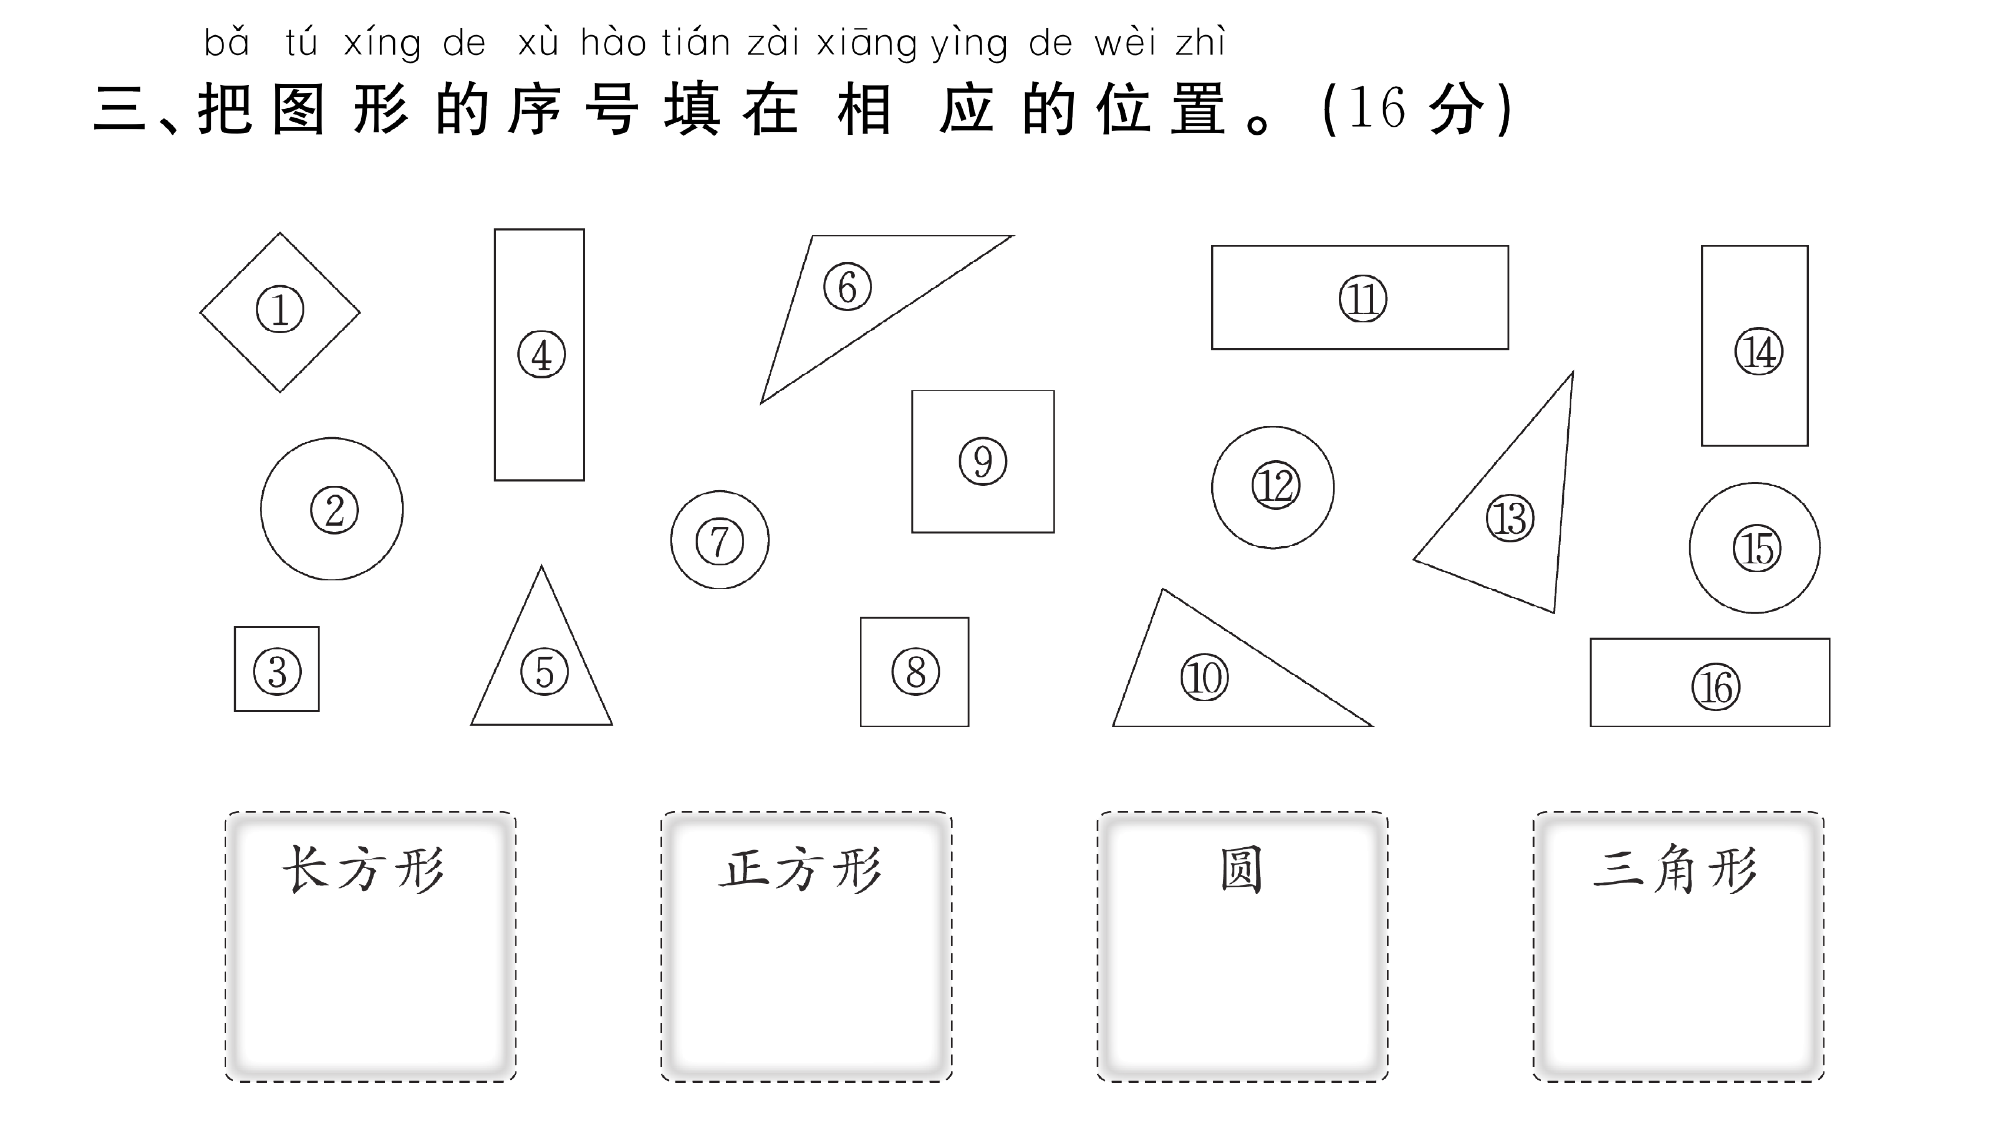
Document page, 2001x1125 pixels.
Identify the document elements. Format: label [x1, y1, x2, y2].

picture [220, 763, 2000, 1119]
picture [90, 0, 1981, 733]
